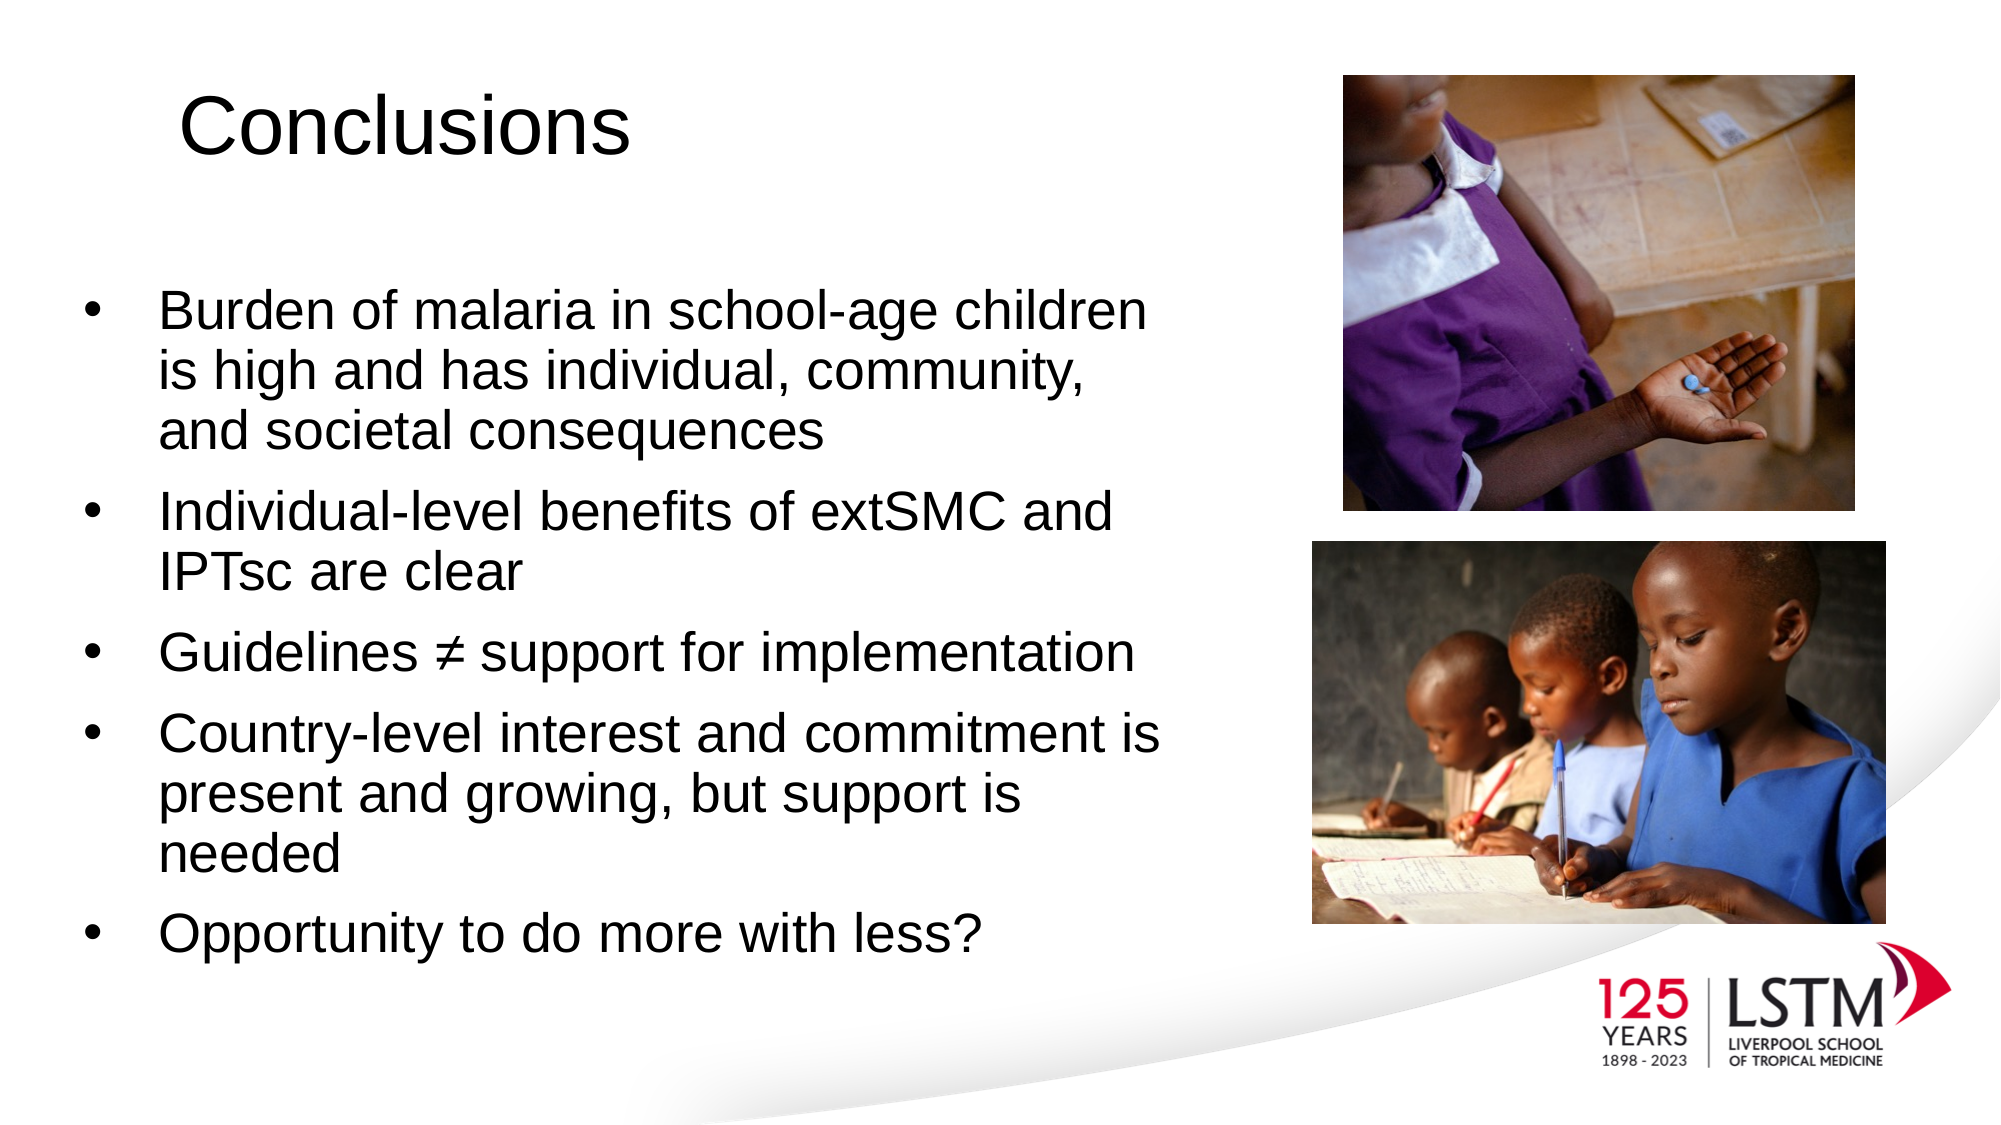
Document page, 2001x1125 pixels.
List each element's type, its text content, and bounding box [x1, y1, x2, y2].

text_box Conclusions [163, 75, 1212, 161]
picture [0, 0, 2001, 1125]
text_box Burden of malaria in school-age children is high and has individual, community, and societal consequences Individual-level benefits of extSMC and IPTsc are clear Guidelines ≠ support for implementation Country-level interest and commitment is present and growing, but support is needed Opportunity to do more with less? [47, 274, 1190, 989]
